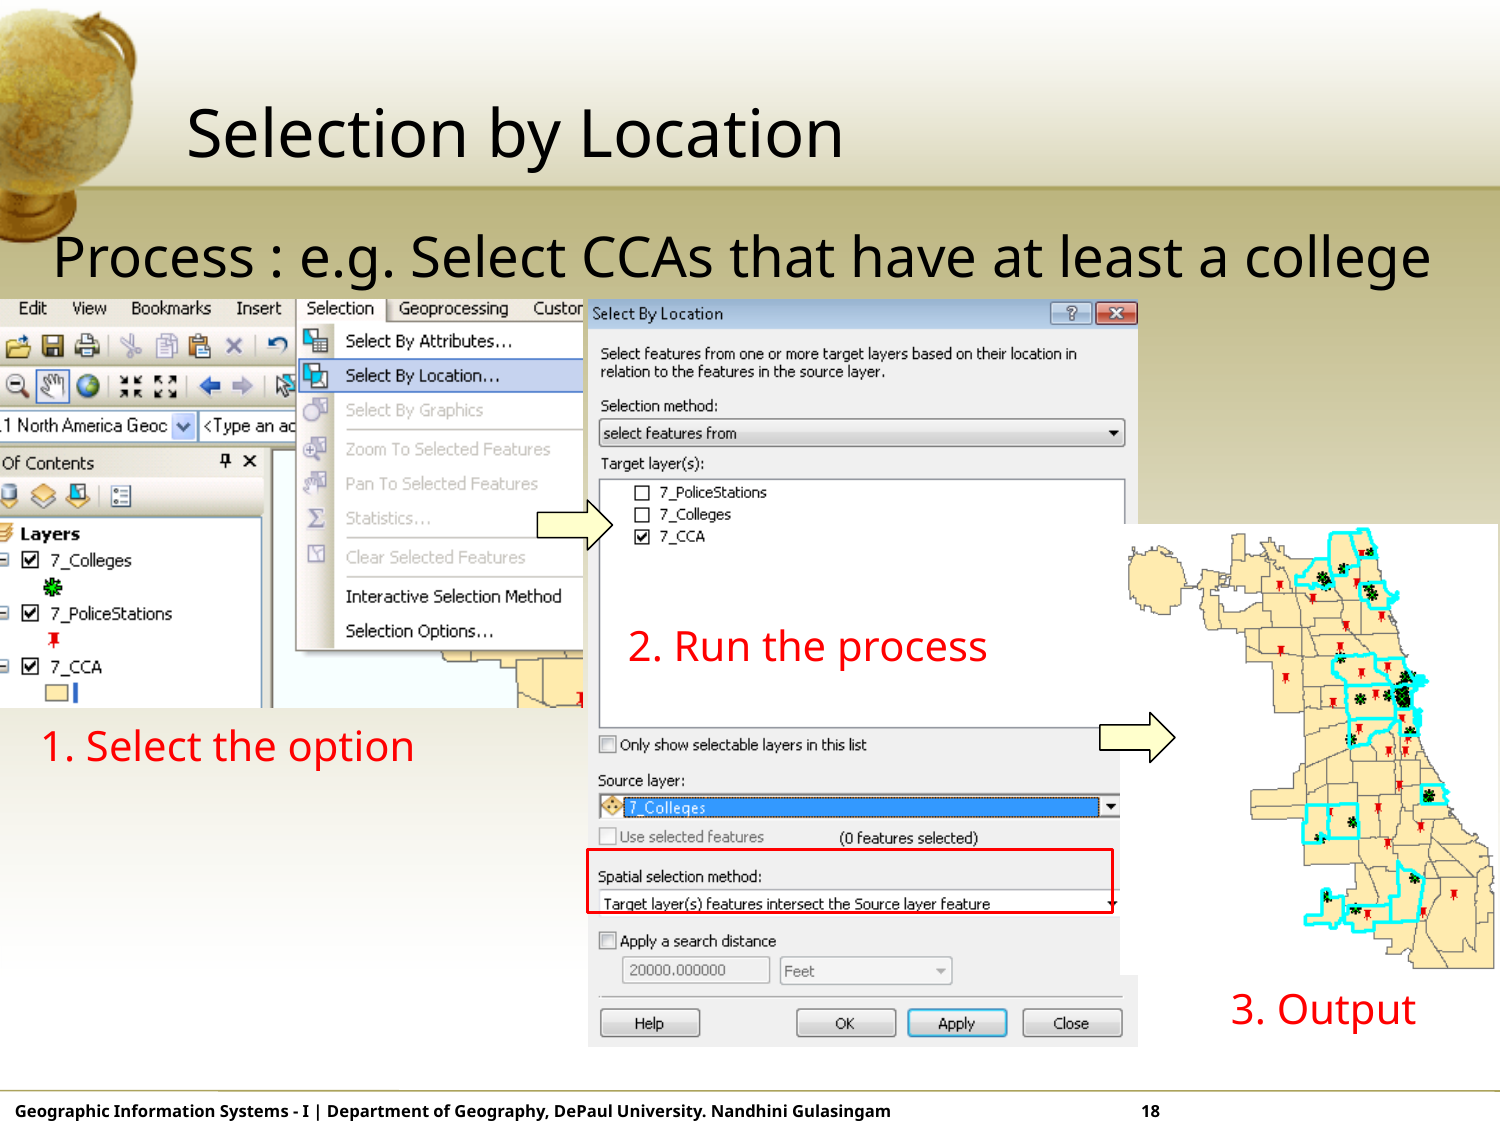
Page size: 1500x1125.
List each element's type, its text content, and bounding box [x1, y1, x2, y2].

list Process : e.g. Select CCAs that have at least a college [37, 213, 1476, 523]
picture [0, 0, 1500, 1090]
title Selection by Location [170, 36, 1436, 179]
list Process : e.g. Select CCAs that have at least a college [37, 716, 1476, 1076]
text_box 1. Select the option [25, 717, 441, 778]
text_box 3. Output [1215, 984, 1432, 1040]
footer Geographic Information Systems - I | Department of Geography, DePaul University. Nandhini Gulasingam 18 [0, 1097, 1500, 1125]
